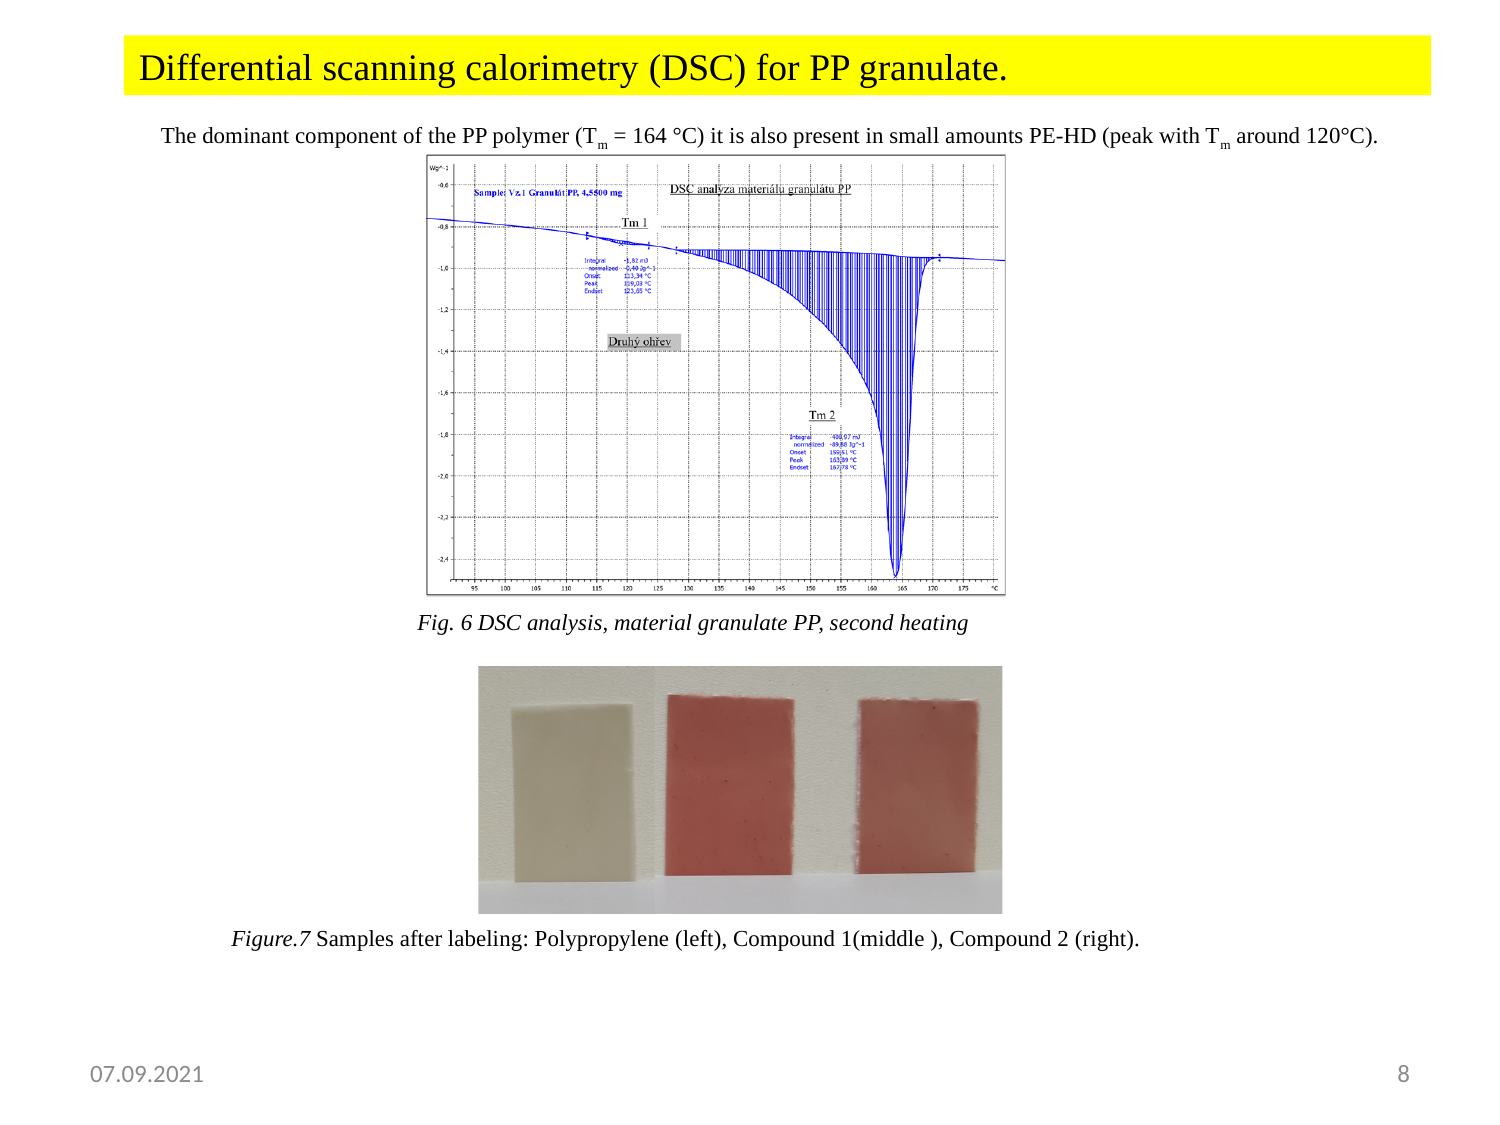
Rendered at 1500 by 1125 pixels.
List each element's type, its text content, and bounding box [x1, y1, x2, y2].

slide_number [75, 1042, 425, 1103]
picture [426, 152, 1006, 597]
text_box Figure.7 Samples after labeling: Polypropylene (left), Compound 1(middle ), Compound 2 (right). [216, 916, 1339, 959]
text_box Differential scanning calorimetry (DSC) for PP granulate. [123, 35, 1432, 96]
text_box The dominant component of the PP polymer (Tm = 164 °C) it is also present in small amounts PE-HD (peak with Tm around 120°C). [146, 98, 1410, 160]
picture [477, 666, 1003, 915]
text_box Fig. 6 DSC analysis, material granulate PP, second heating [402, 599, 1098, 643]
slide_number 8 [1074, 1042, 1425, 1103]
